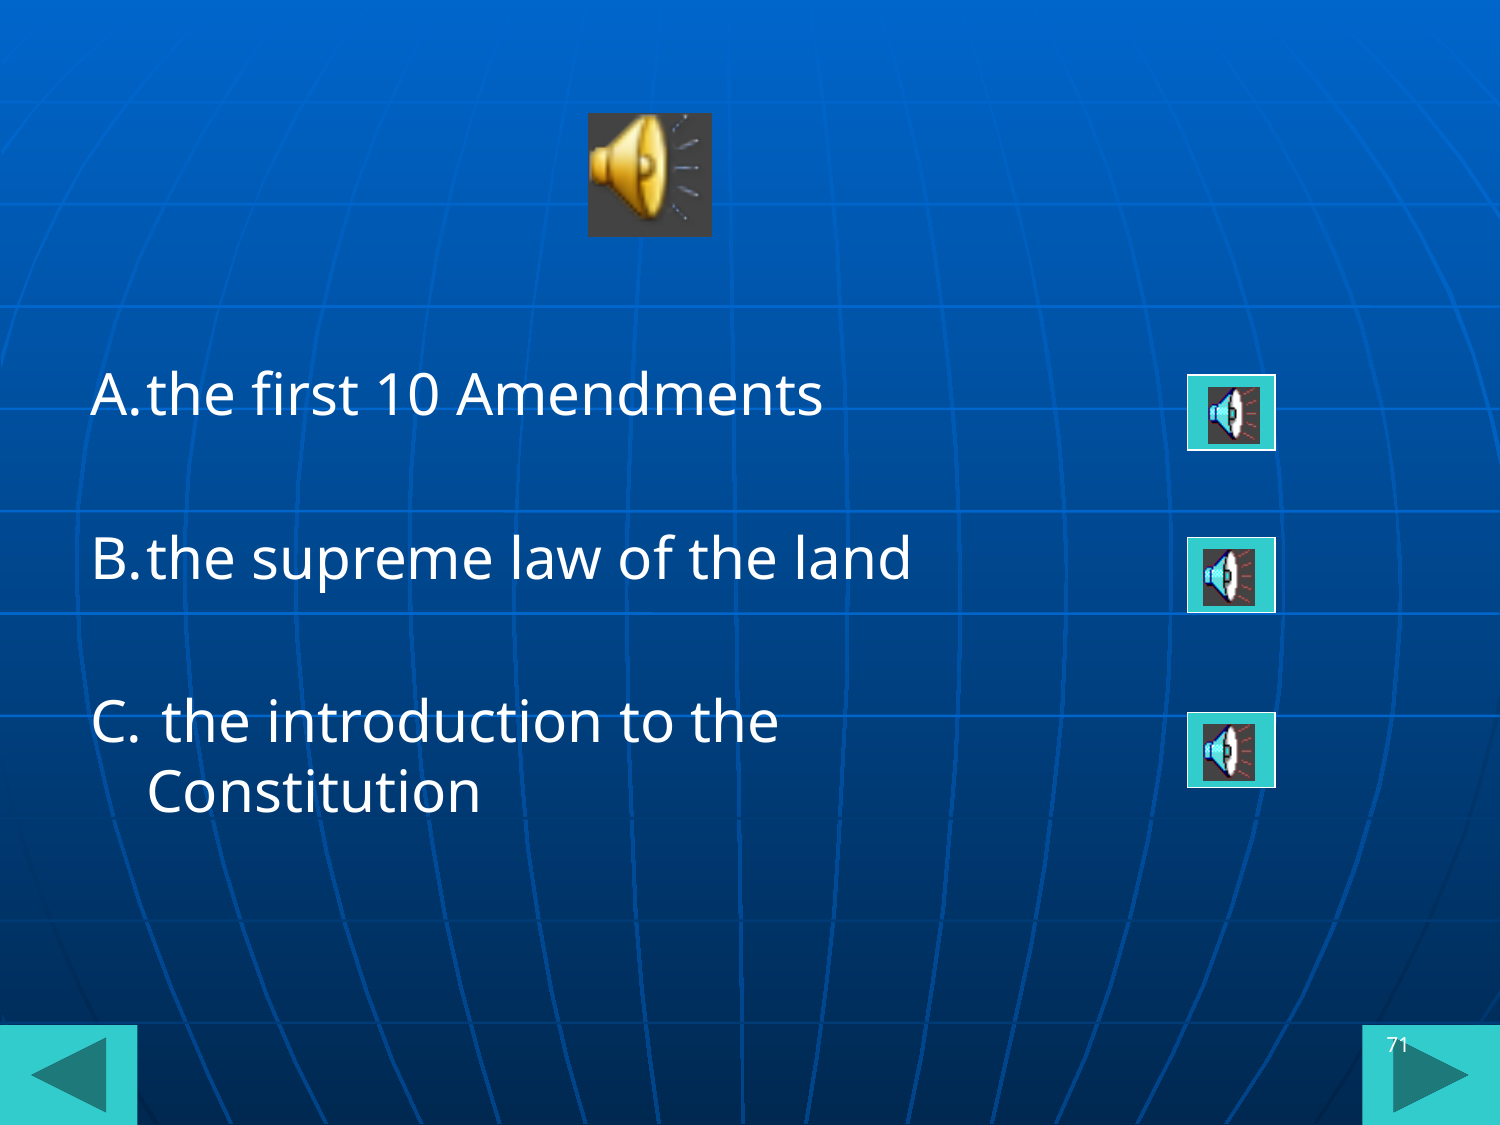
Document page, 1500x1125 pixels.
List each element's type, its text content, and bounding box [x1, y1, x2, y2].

picture [587, 112, 713, 238]
text_box [1362, 1025, 1500, 1125]
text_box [1187, 712, 1276, 788]
list A. the first 10 Amendments B. the supreme law of the land C. the introduction to the Constitution [74, 349, 1138, 913]
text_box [1187, 537, 1276, 613]
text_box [1187, 374, 1276, 451]
slide_number 70 [1074, 1023, 1426, 1100]
text_box [0, 1025, 138, 1125]
